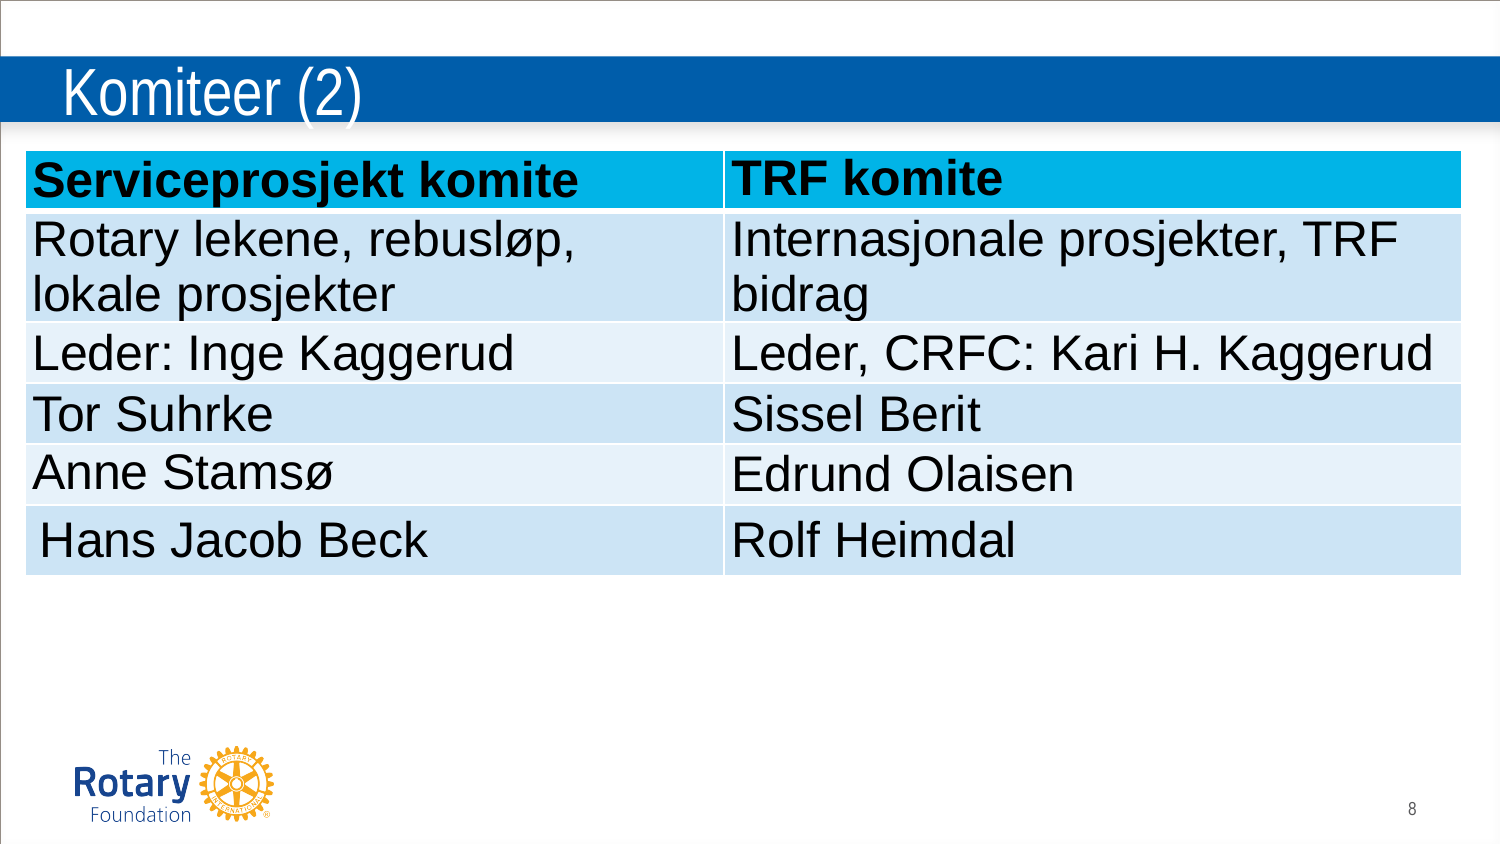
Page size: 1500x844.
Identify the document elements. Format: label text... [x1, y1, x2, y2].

table_cell Rolf Heimdal [725, 506, 1461, 575]
picture [75, 746, 274, 822]
table_cell Leder: Inge Kaggerud [26, 323, 723, 382]
table_cell Hans Jacob Beck [26, 506, 723, 575]
table_cell Tor Suhrke [26, 384, 723, 443]
table_header TRF komite [725, 151, 1461, 208]
table_cell Rotary lekene, rebusløp, lokale prosjekter [26, 214, 723, 321]
table_cell Leder, CRFC: Kari H. Kaggerud [725, 323, 1461, 382]
table_cell Anne Stamsø [26, 445, 723, 504]
table_cell Sissel Berit [725, 384, 1461, 443]
title Komiteer (2) [62, 56, 1500, 122]
table_header Serviceprosjekt komite [26, 151, 723, 208]
table_cell Edrund Olaisen [725, 445, 1461, 504]
table_cell Internasjonale prosjekter, TRF bidrag [725, 214, 1461, 321]
